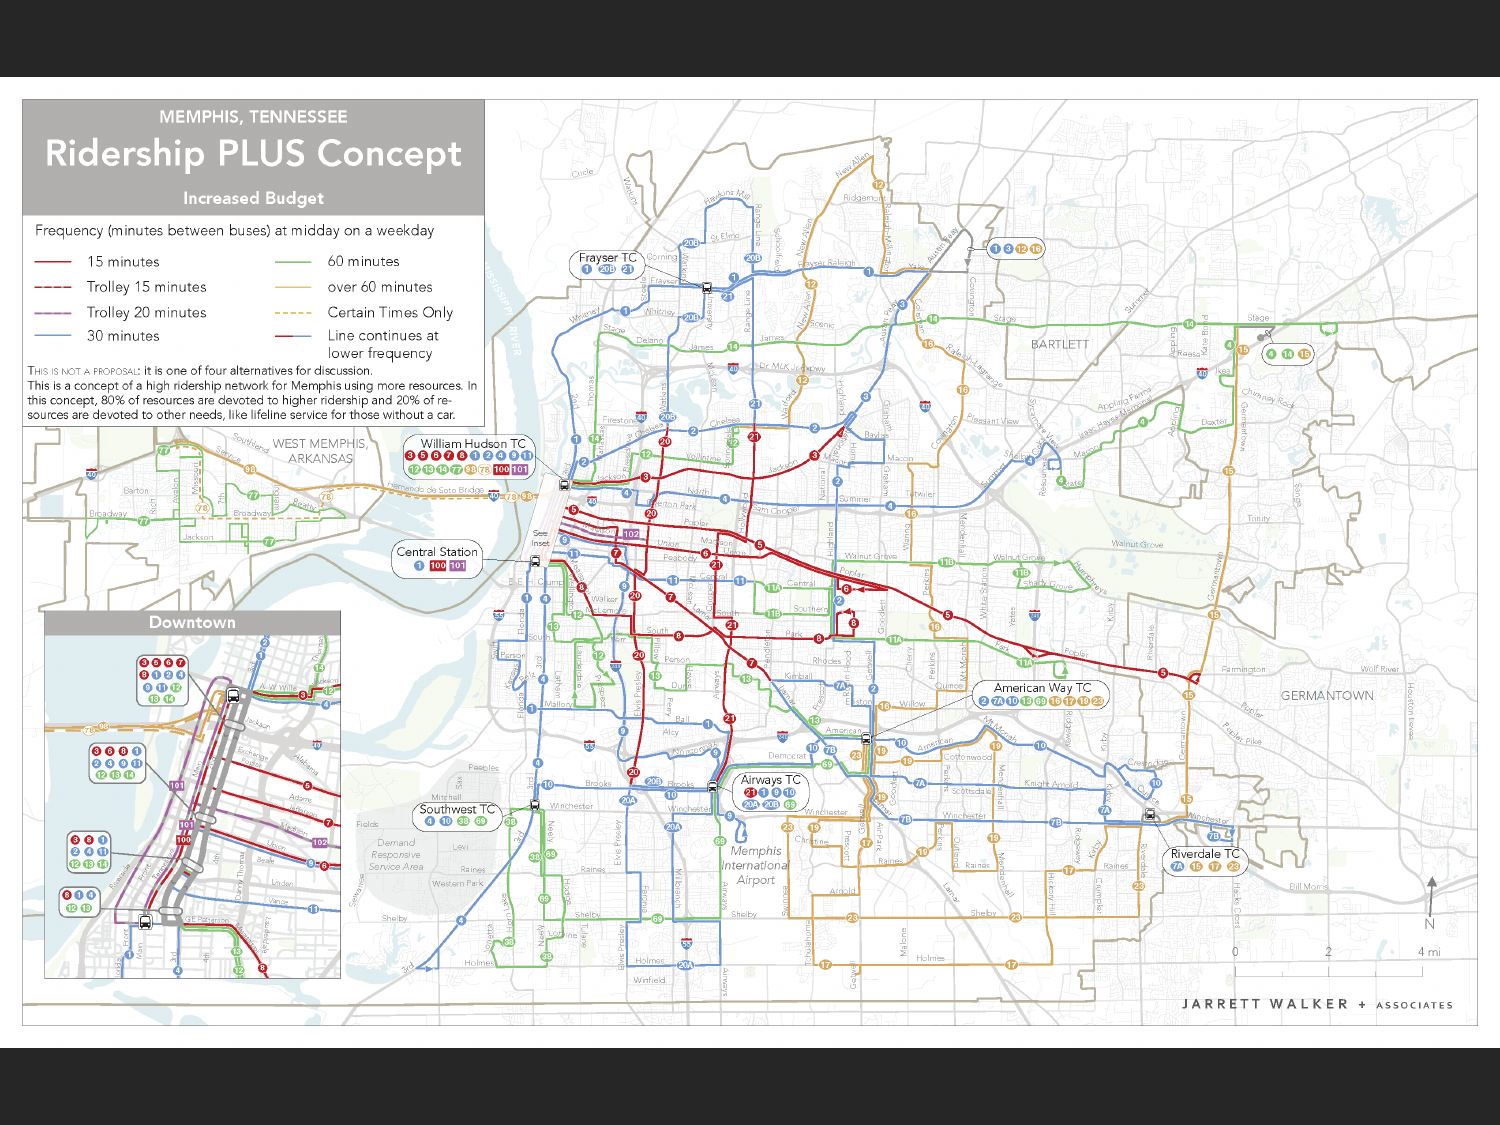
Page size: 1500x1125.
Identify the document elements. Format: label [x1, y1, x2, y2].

picture [0, 76, 1500, 1048]
